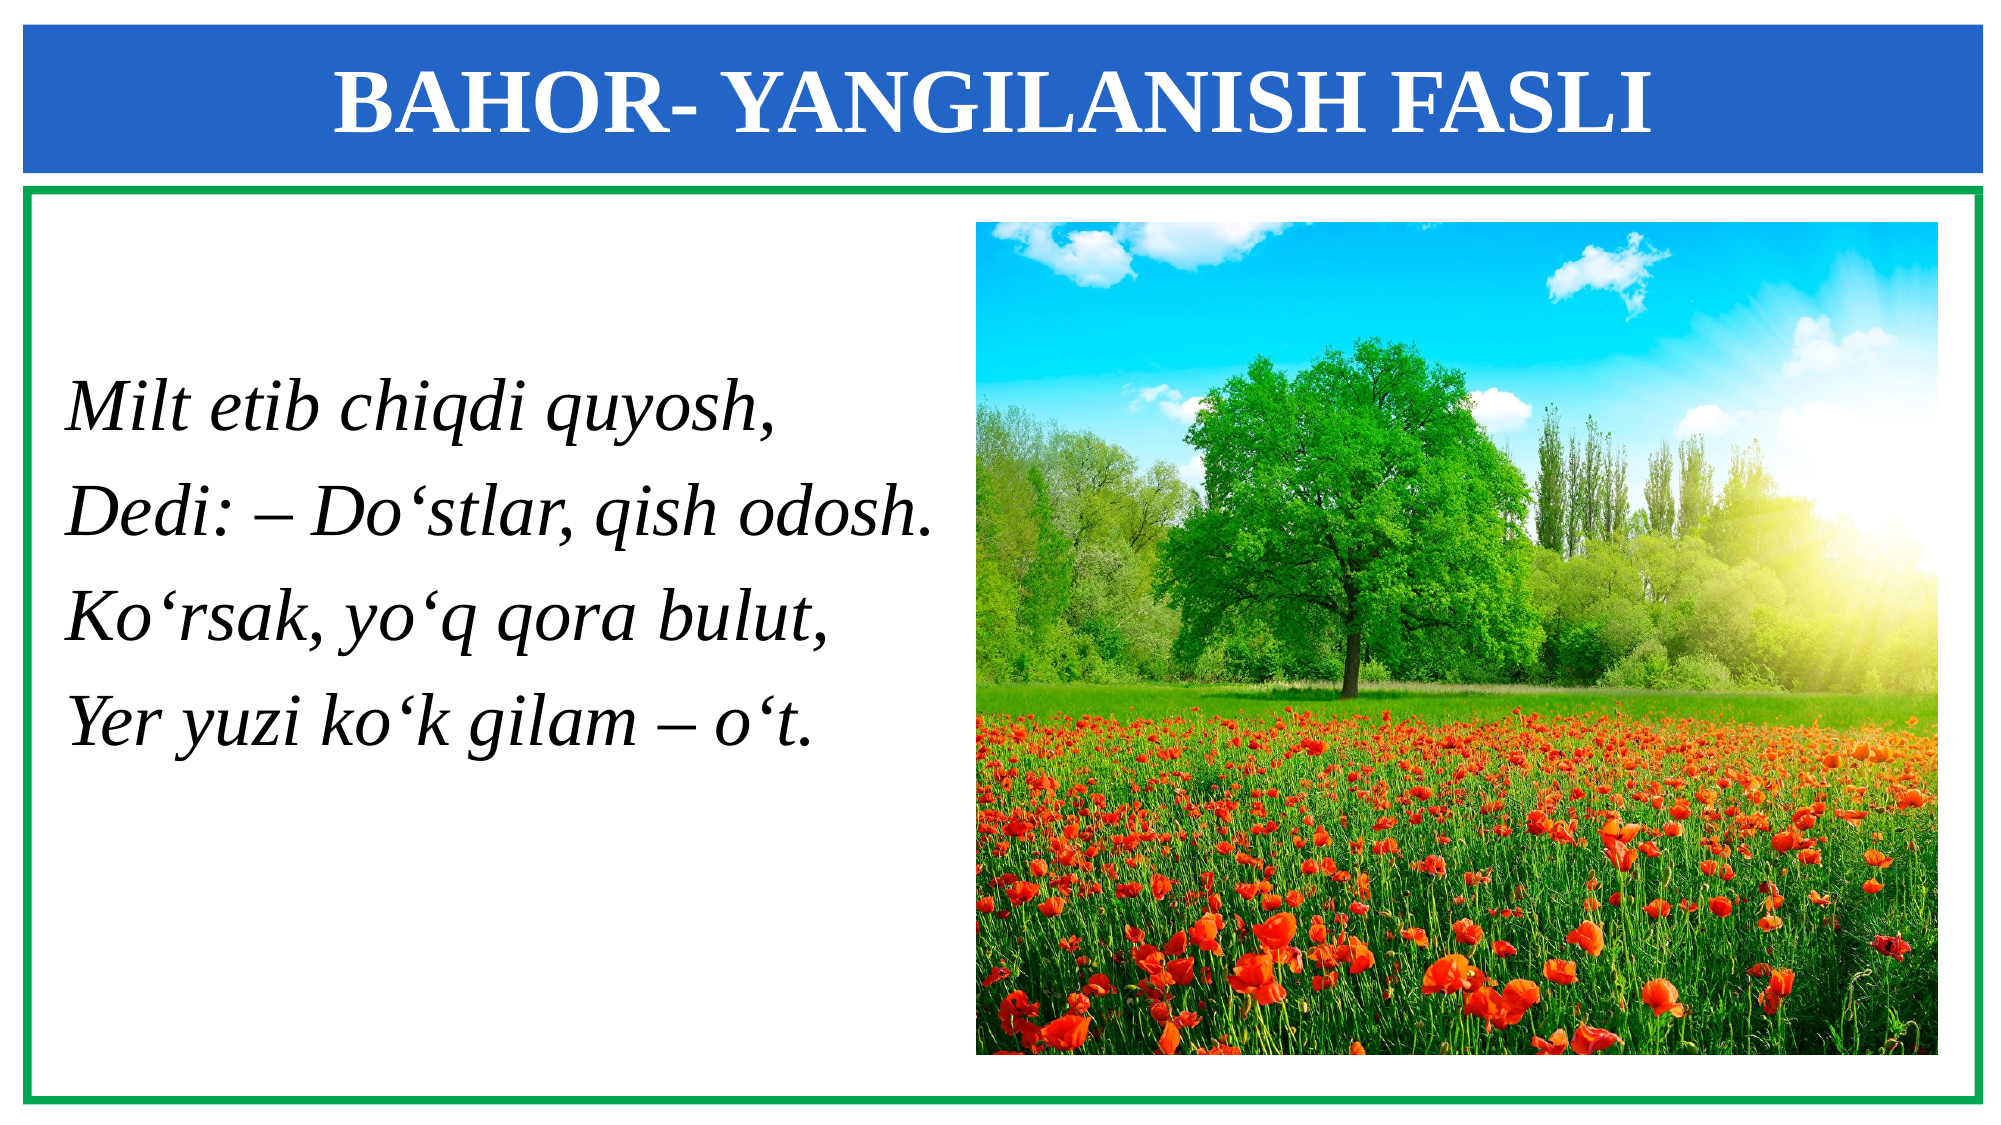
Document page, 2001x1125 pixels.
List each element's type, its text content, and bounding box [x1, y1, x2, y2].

picture [1423, 222, 1432, 229]
title BAHOR- YANGILANISH FASLI [118, 39, 1870, 154]
list Milt etib chiqdi quyosh, Dedi: – Doʻstlar, qish odosh. Koʻrsak, yoʻq qora bulut, Yer yuzi koʻk gilam – oʻt. [50, 234, 971, 777]
picture [976, 222, 1938, 1055]
